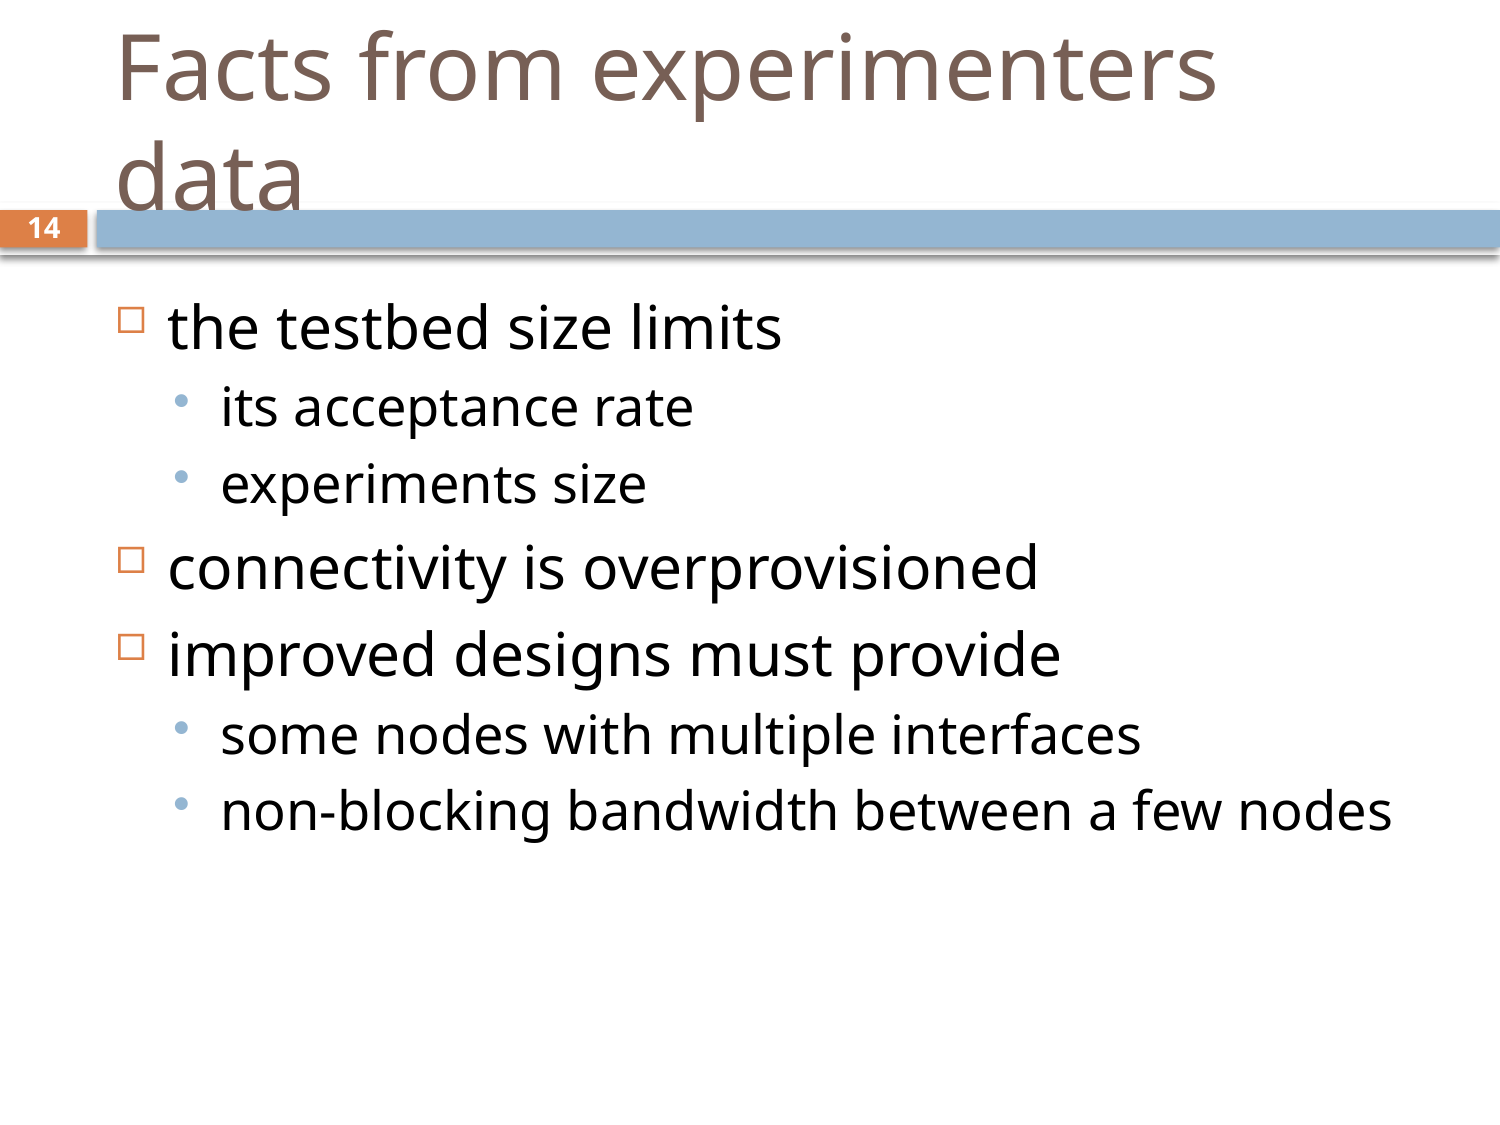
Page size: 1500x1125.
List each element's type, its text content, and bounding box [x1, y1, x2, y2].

slide_number 14 [0, 208, 88, 249]
text_box the testbed size limits its acceptance rate experiments size connectivity is overprovisioned improved designs must provide some nodes with multiple interfaces non-blocking bandwidth between a few nodes [100, 281, 1438, 957]
title Facts from experimenters data [99, 37, 1438, 200]
